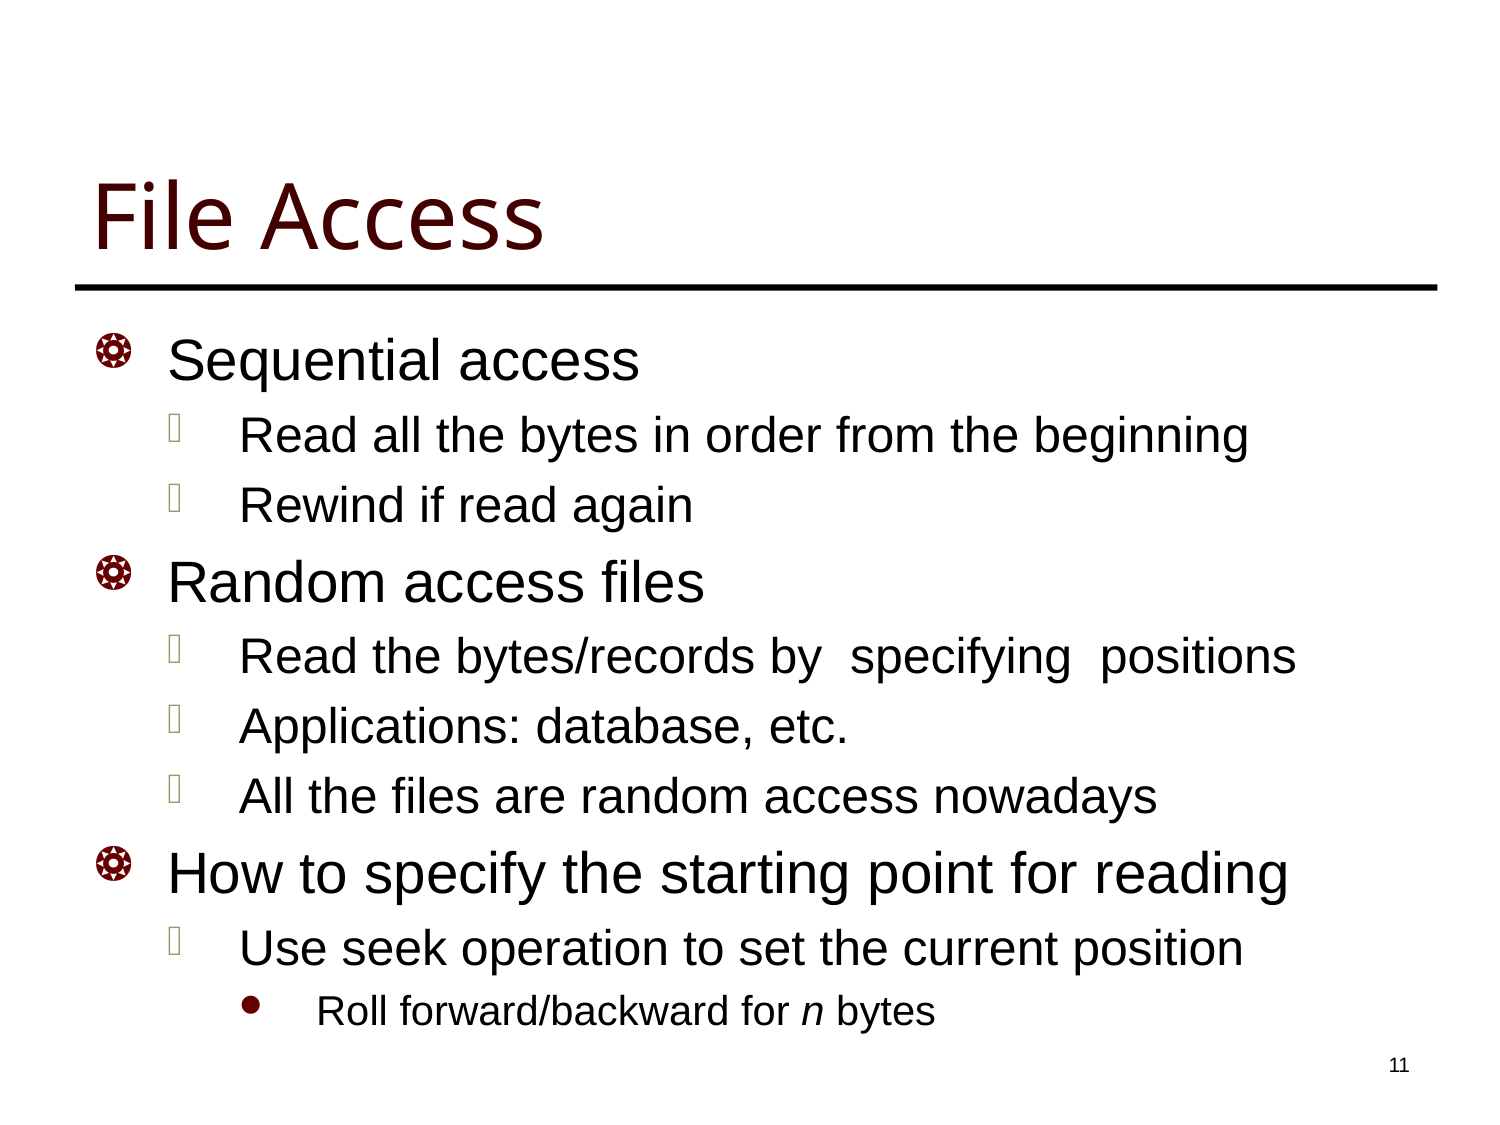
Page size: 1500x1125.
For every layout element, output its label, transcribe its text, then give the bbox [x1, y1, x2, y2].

slide_number 10 [1112, 1043, 1426, 1120]
title File Access [74, 87, 1426, 276]
list Sequential access Read all the bytes in order from the beginning Rewind if read again Random access files Read the bytes/records by specifying positions Applications: database, etc. All the files are random access nowadays How to specify the starting point for reading Use seek operation to set the current position Roll forward/backward for n bytes [74, 314, 1438, 1032]
